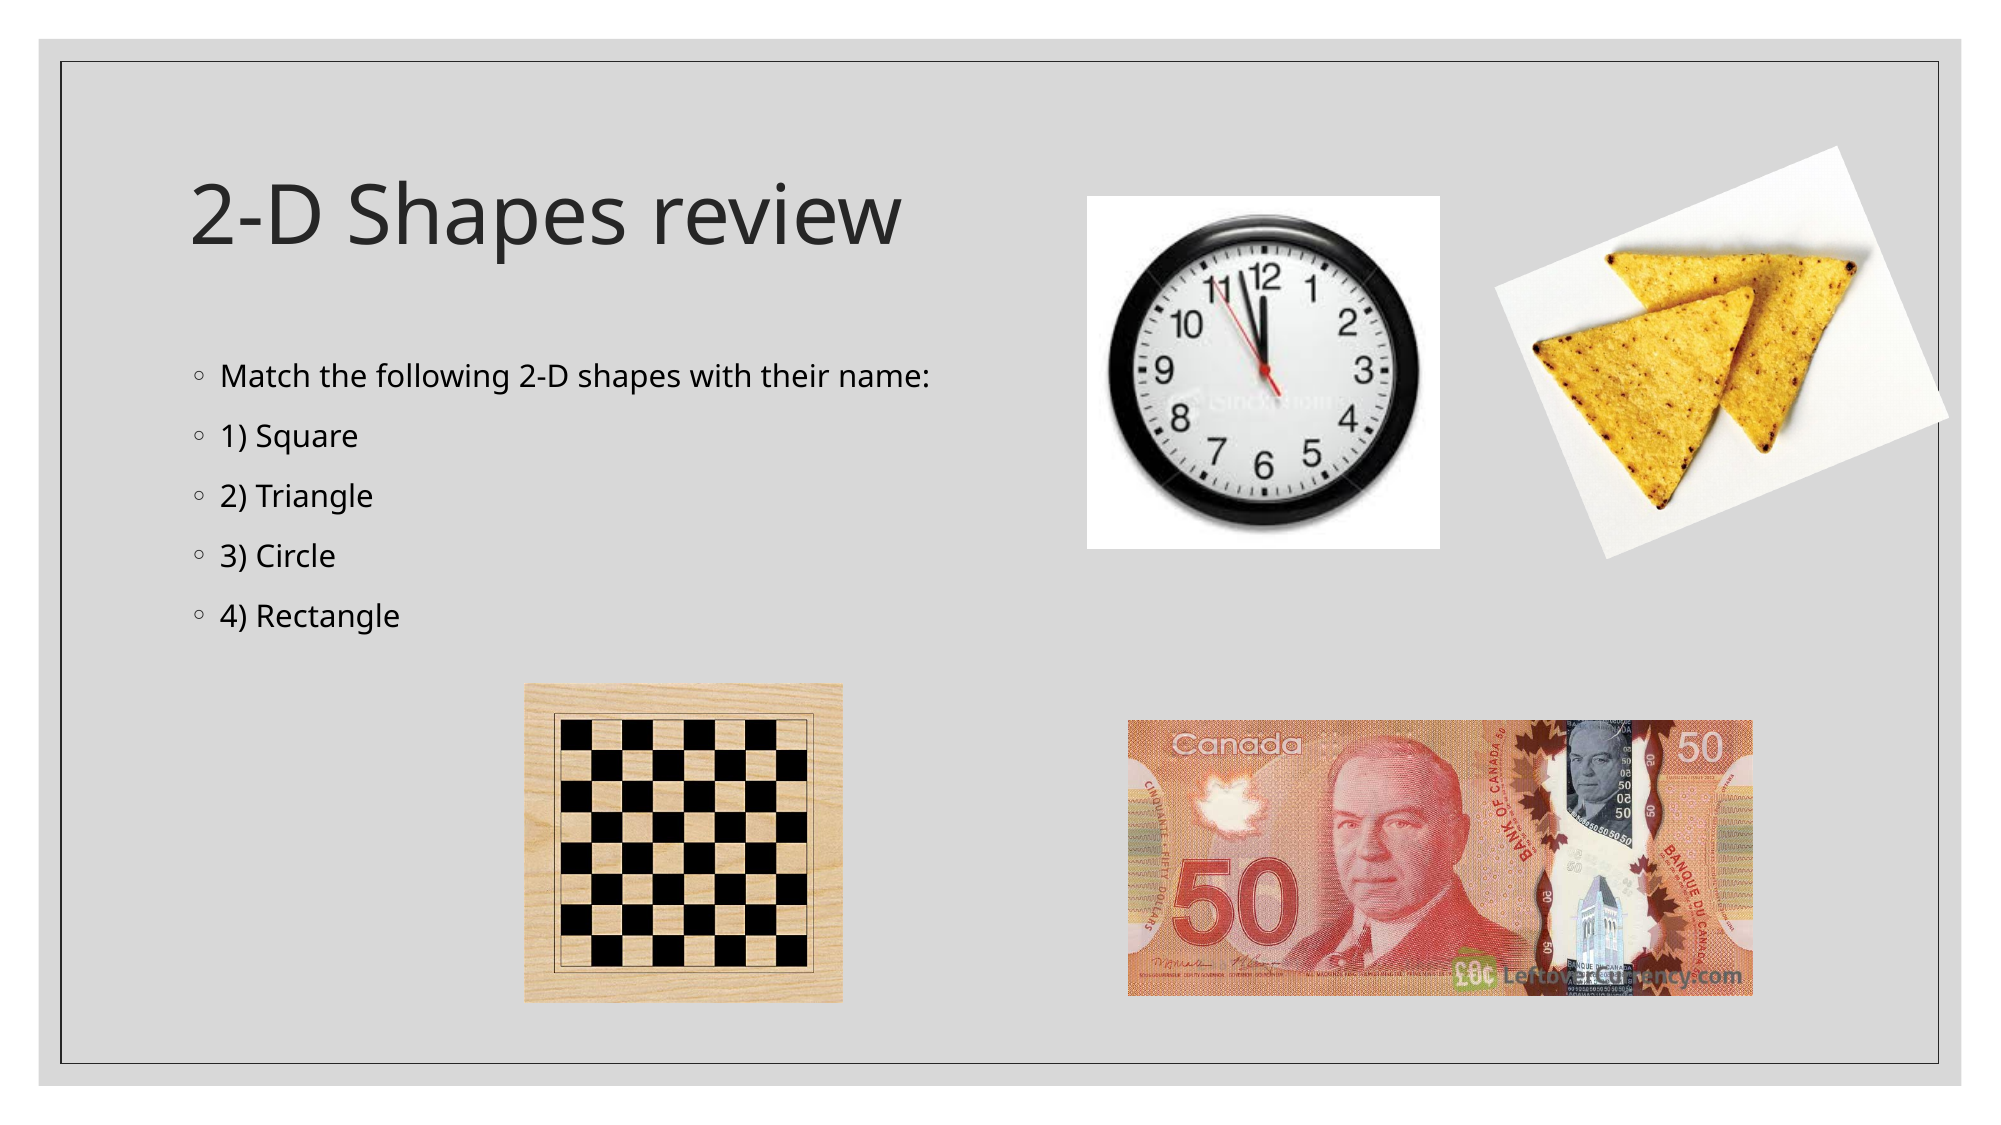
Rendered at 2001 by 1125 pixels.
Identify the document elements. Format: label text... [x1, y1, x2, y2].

picture [1128, 720, 1753, 996]
picture [1495, 146, 1948, 558]
picture [524, 683, 843, 1003]
picture [1087, 196, 1440, 549]
list Match the following 2-D shapes with their name: 1) Square 2) Triangle 3) Circle 4) Rectangle [174, 345, 1825, 977]
title 2-D Shapes review [174, 105, 1825, 331]
